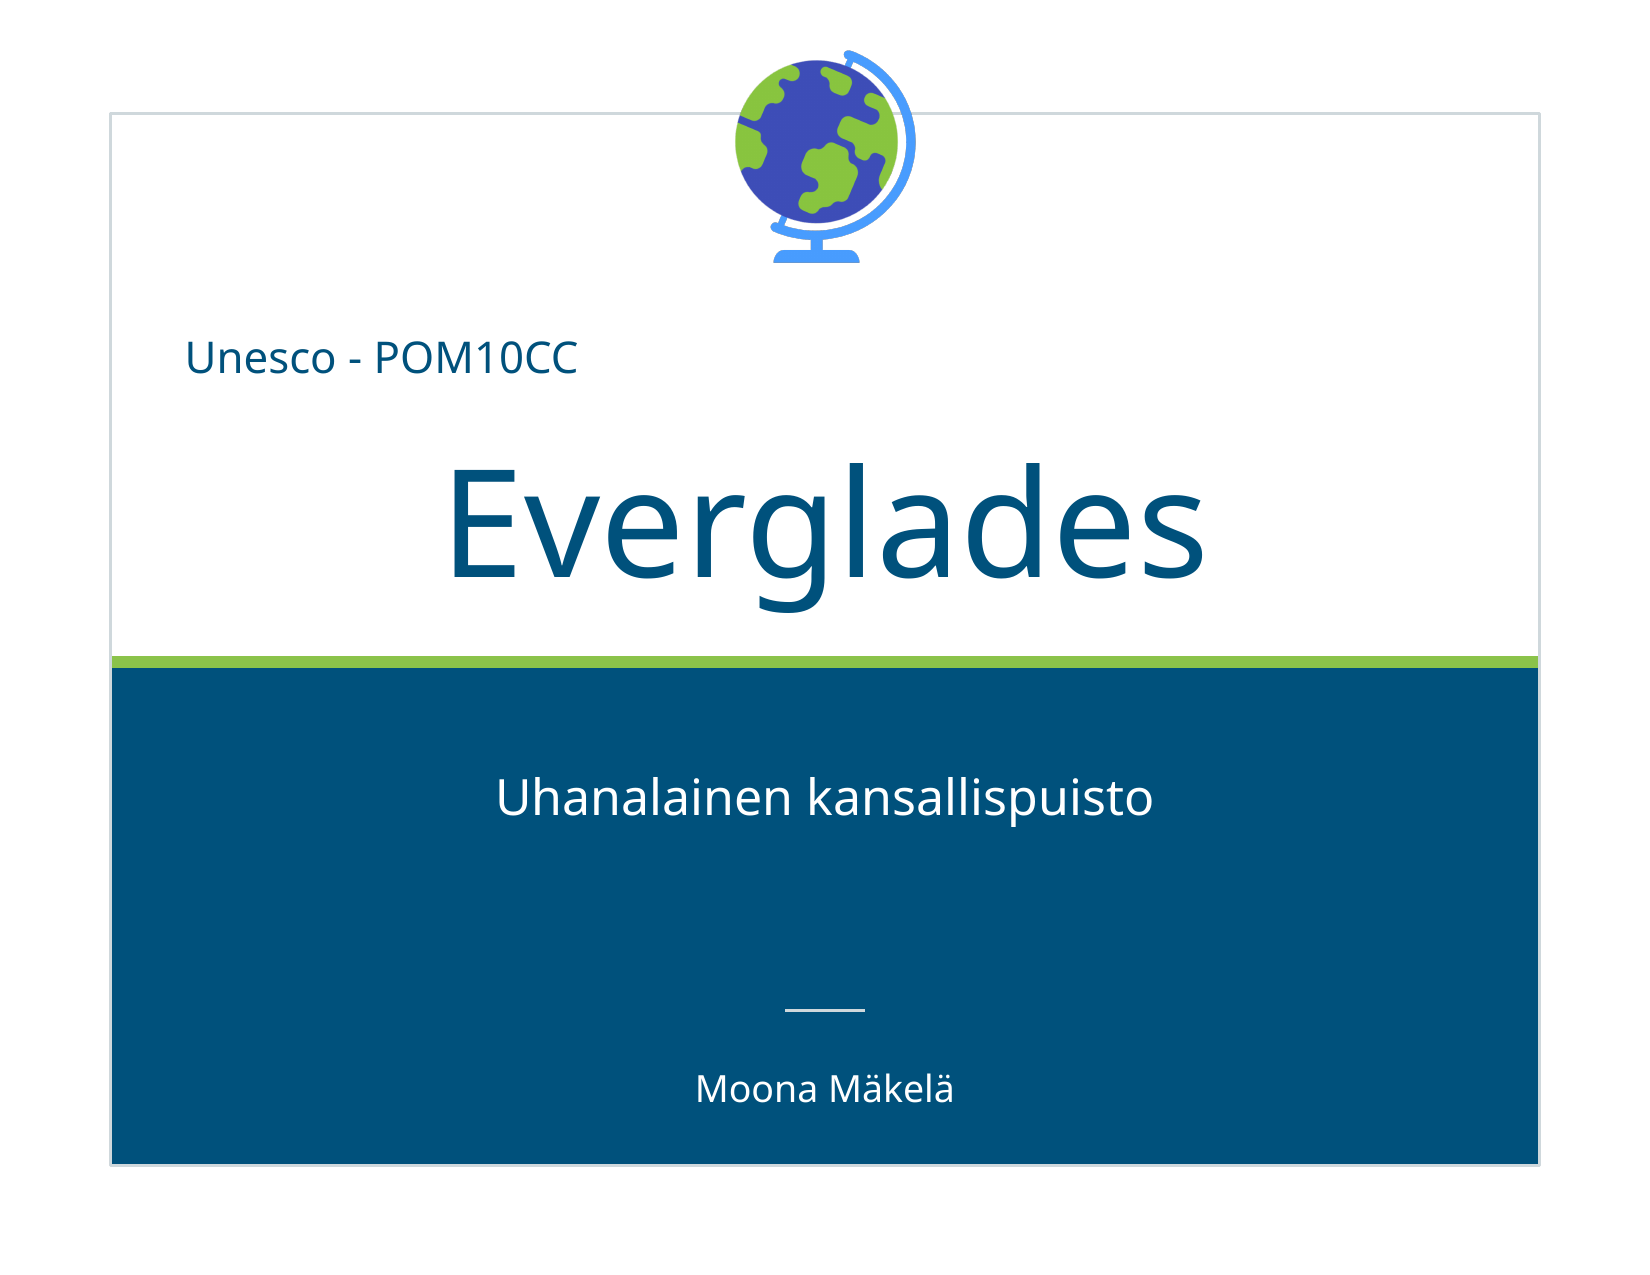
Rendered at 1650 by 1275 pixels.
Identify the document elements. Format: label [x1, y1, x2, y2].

picture [727, 48, 923, 267]
text_box [110, 113, 1540, 1166]
